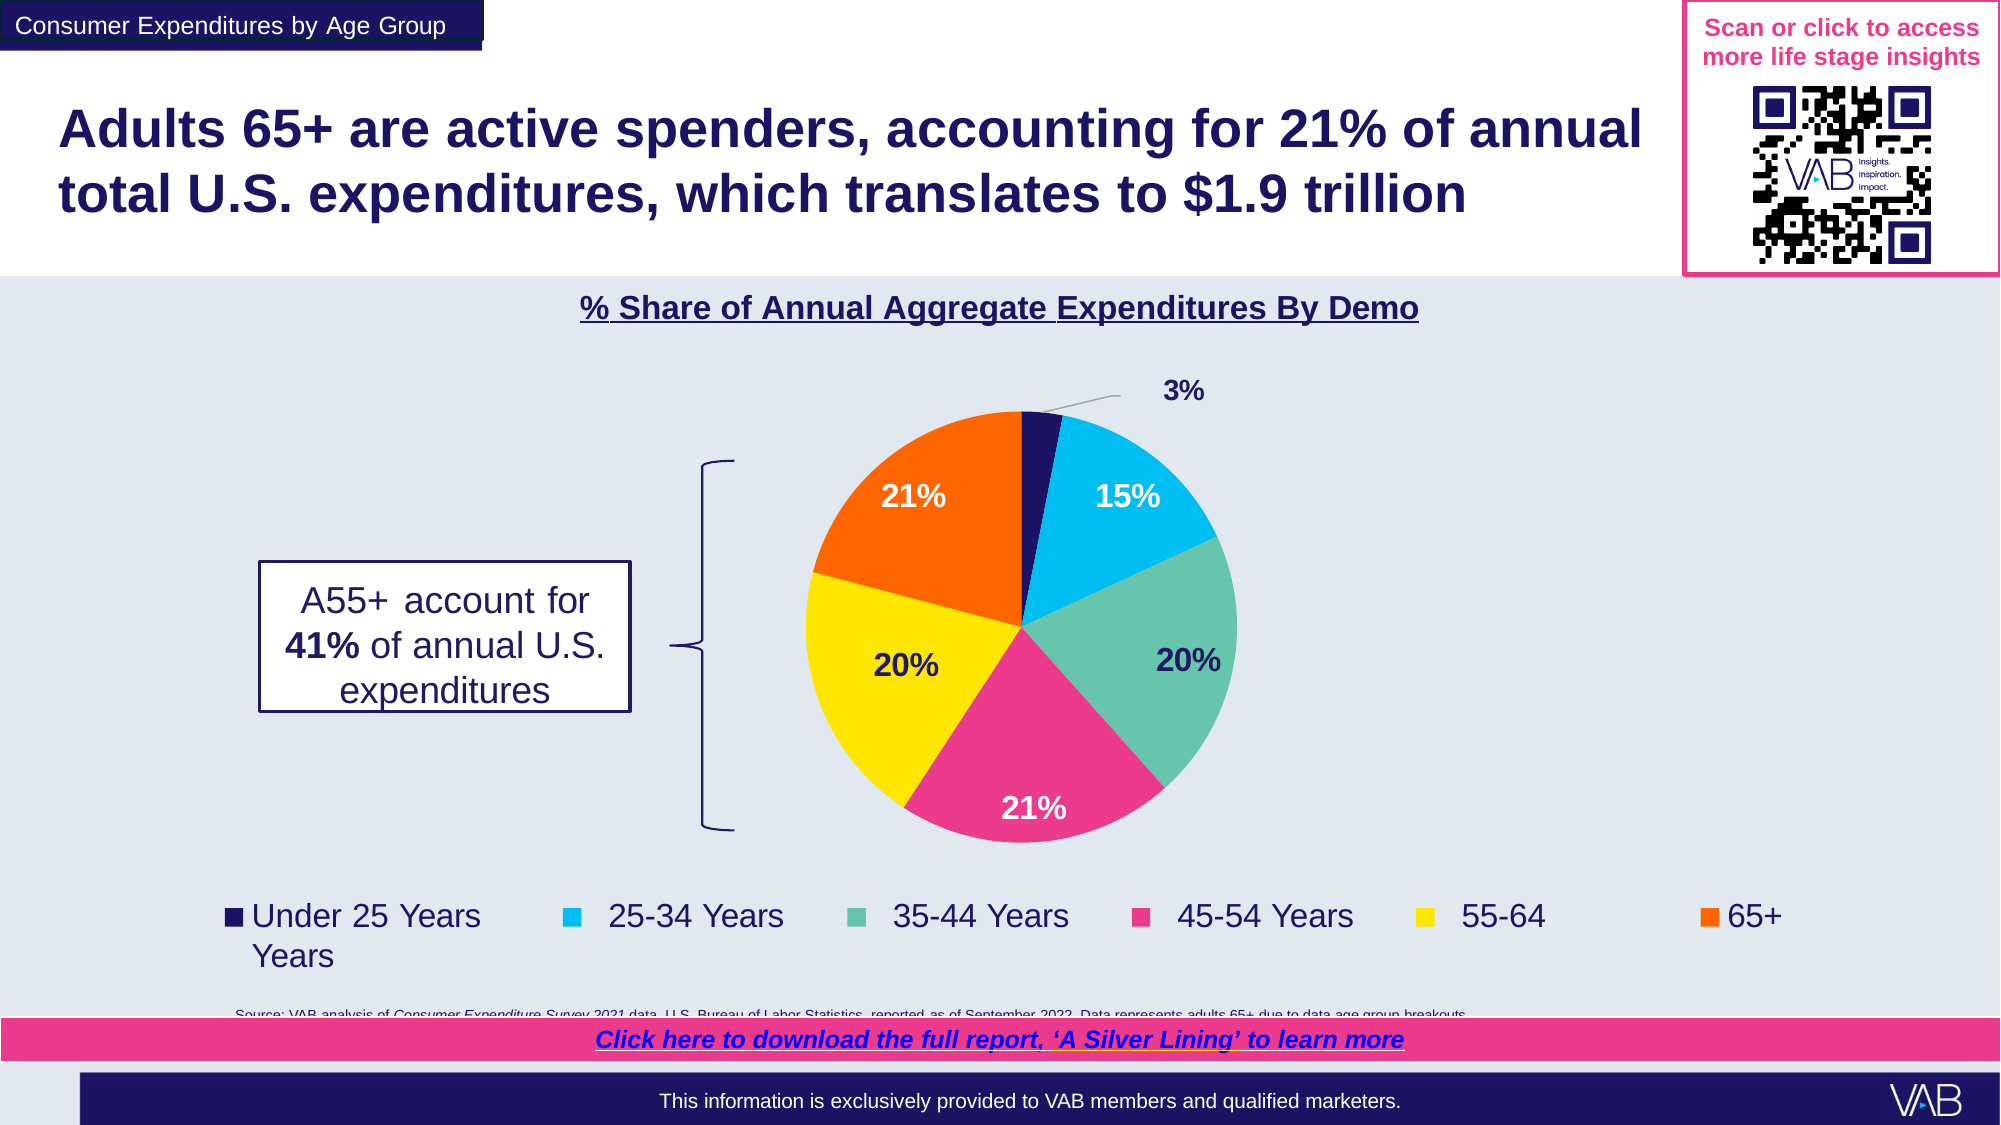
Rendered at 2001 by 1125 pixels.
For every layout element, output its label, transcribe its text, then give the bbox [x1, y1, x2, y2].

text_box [78, 1075, 2000, 1125]
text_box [0, 1015, 2000, 1064]
text_box % Share of Annual Aggregate Expenditures By Demo 3% [578, 288, 1422, 407]
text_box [0, 0, 2000, 277]
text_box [78, 459, 2000, 1015]
